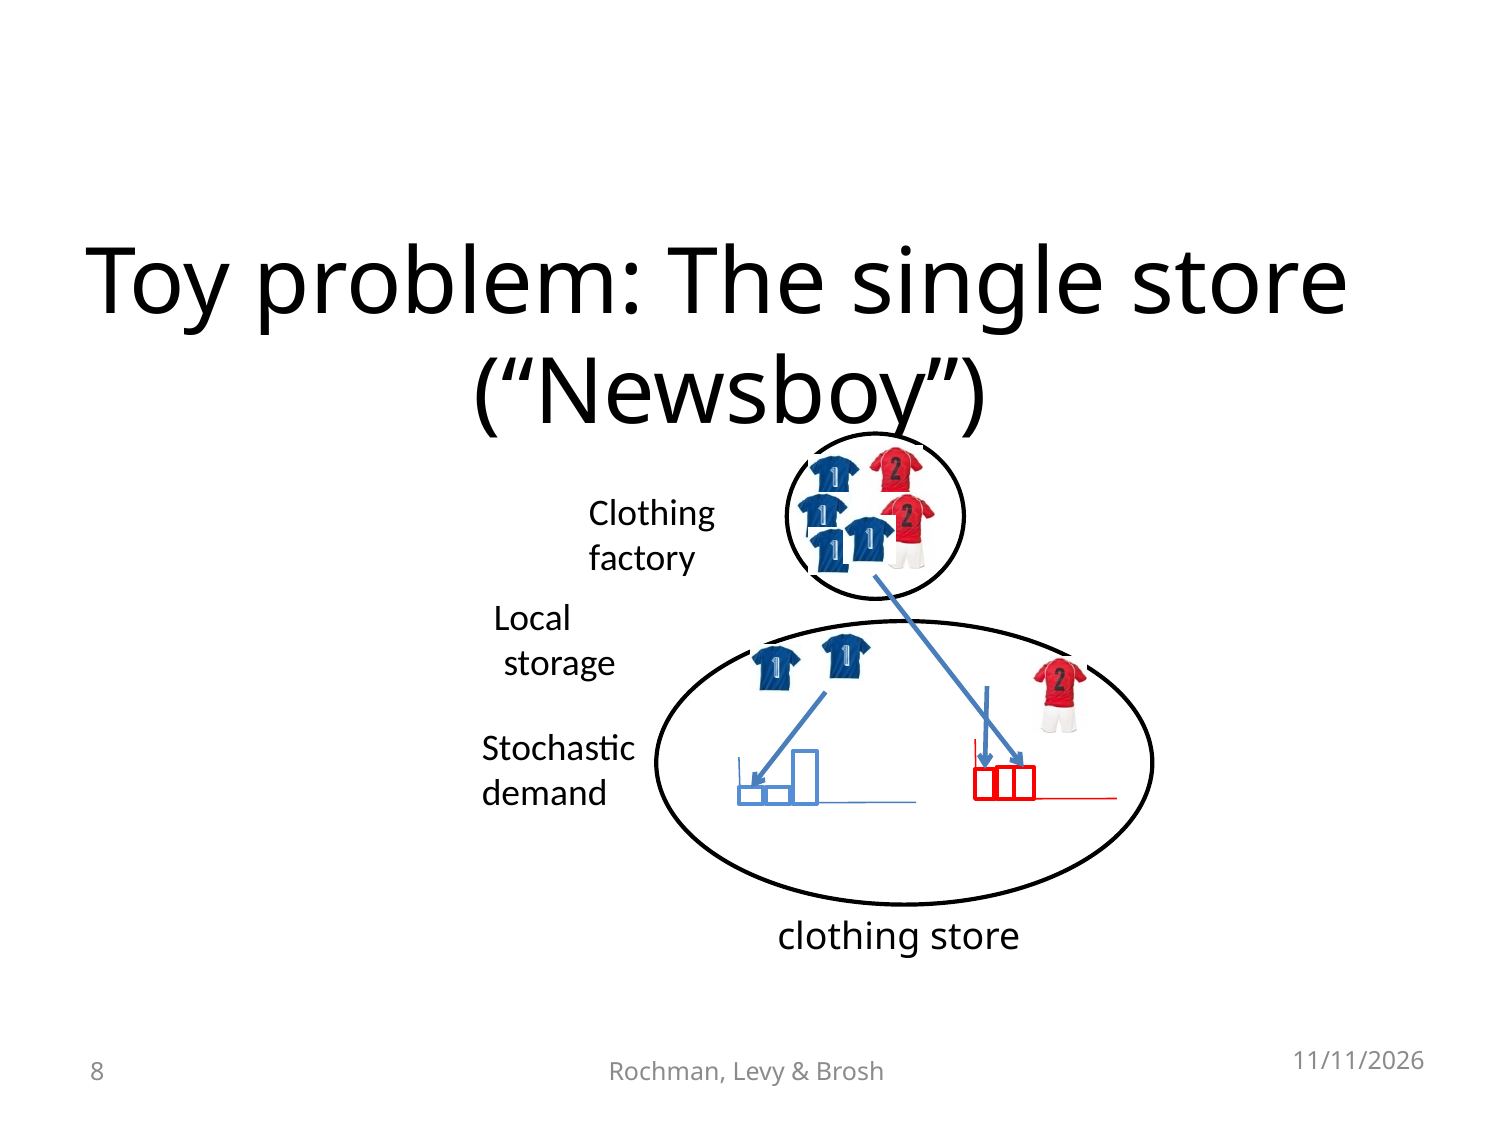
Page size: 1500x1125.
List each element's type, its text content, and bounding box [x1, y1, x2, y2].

title Toy problem: The single store (“Newsboy”) [37, 90, 1400, 575]
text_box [738, 750, 917, 804]
text_box [768, 622, 847, 749]
text_box clothing store [762, 904, 1117, 965]
picture [749, 644, 802, 693]
text_box [1050, 645, 1069, 654]
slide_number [1089, 1031, 1440, 1092]
text_box Stochastic demand [467, 715, 657, 821]
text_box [974, 738, 1118, 800]
picture [1030, 656, 1088, 734]
text_box Local storage [478, 585, 668, 691]
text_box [573, 433, 965, 600]
footer Rochman, Levy & Brosh [512, 1042, 988, 1103]
picture [820, 632, 873, 681]
picture [796, 445, 935, 576]
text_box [740, 702, 837, 778]
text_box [852, 596, 1046, 747]
text_box [657, 652, 1155, 904]
slide_number 8 [75, 1042, 425, 1103]
